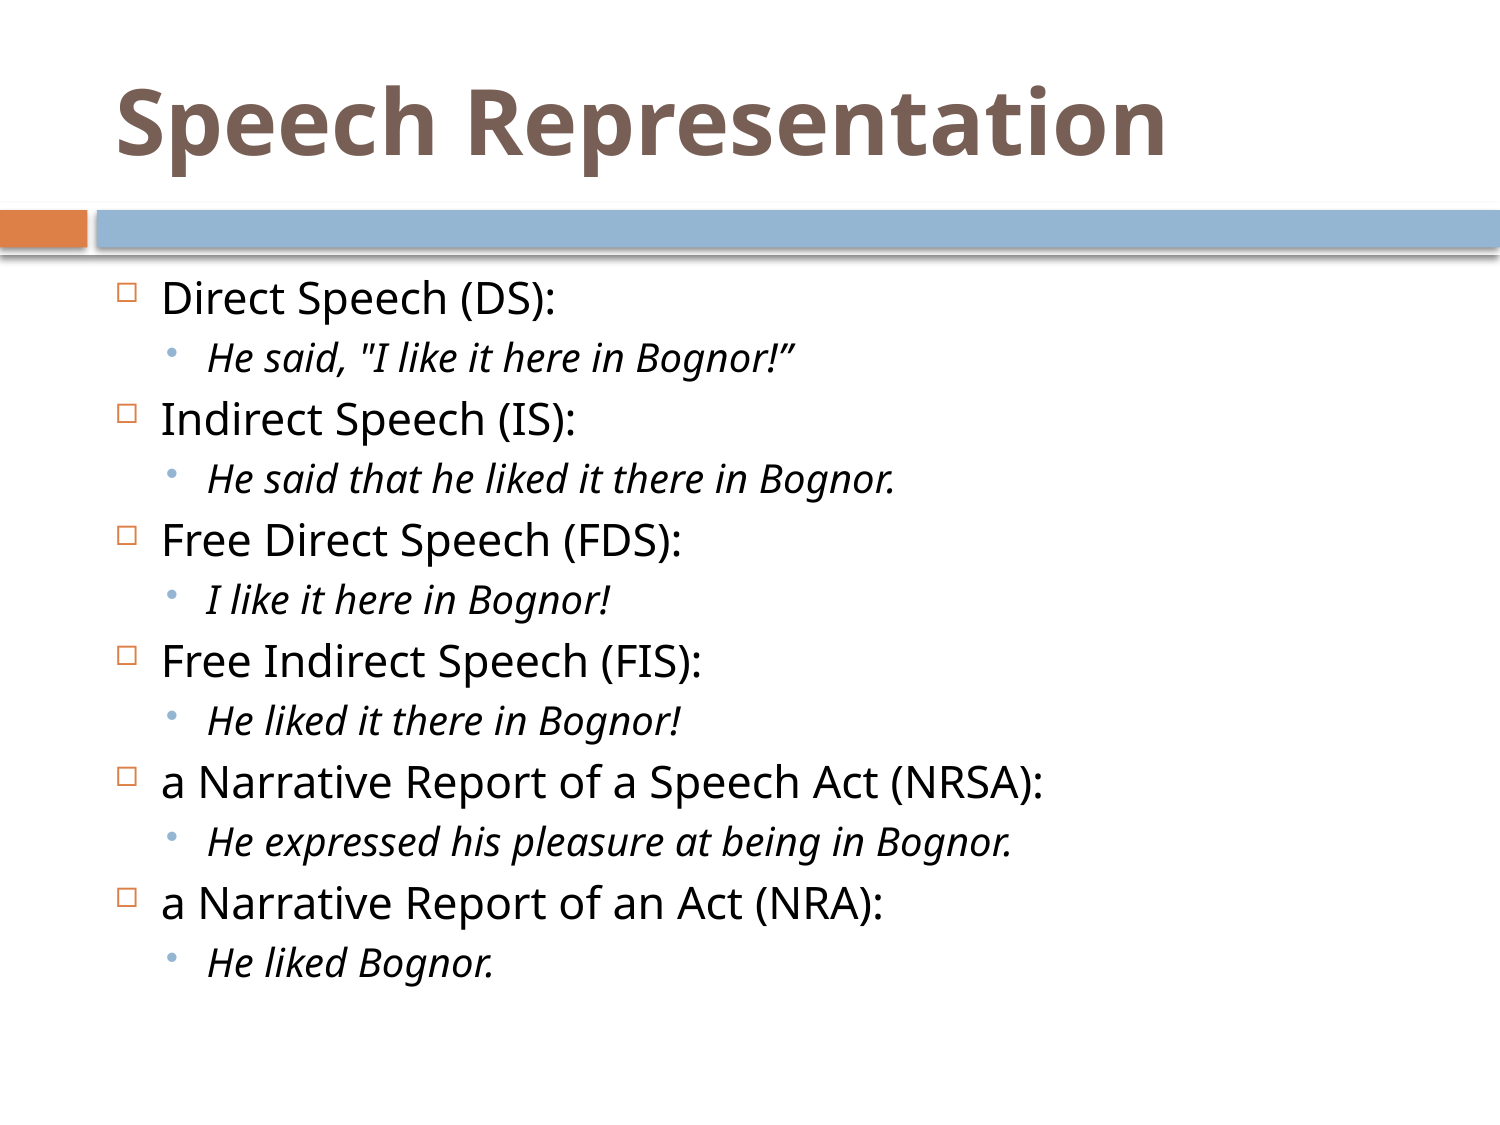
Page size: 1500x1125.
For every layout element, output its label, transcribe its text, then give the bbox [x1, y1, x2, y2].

list Direct Speech (DS): He said, "I like it here in Bognor!” Indirect Speech (IS): He said that he liked it there in Bognor. Free Direct Speech (FDS): I like it here in Bognor! Free Indirect Speech (FIS): He liked it there in Bognor! a Narrative Report of a Speech Act (NRSA): He expressed his pleasure at being in Bognor. a Narrative Report of an Act (NRA): He liked Bognor. [100, 262, 1438, 1000]
title Speech Representation [100, 37, 1438, 200]
